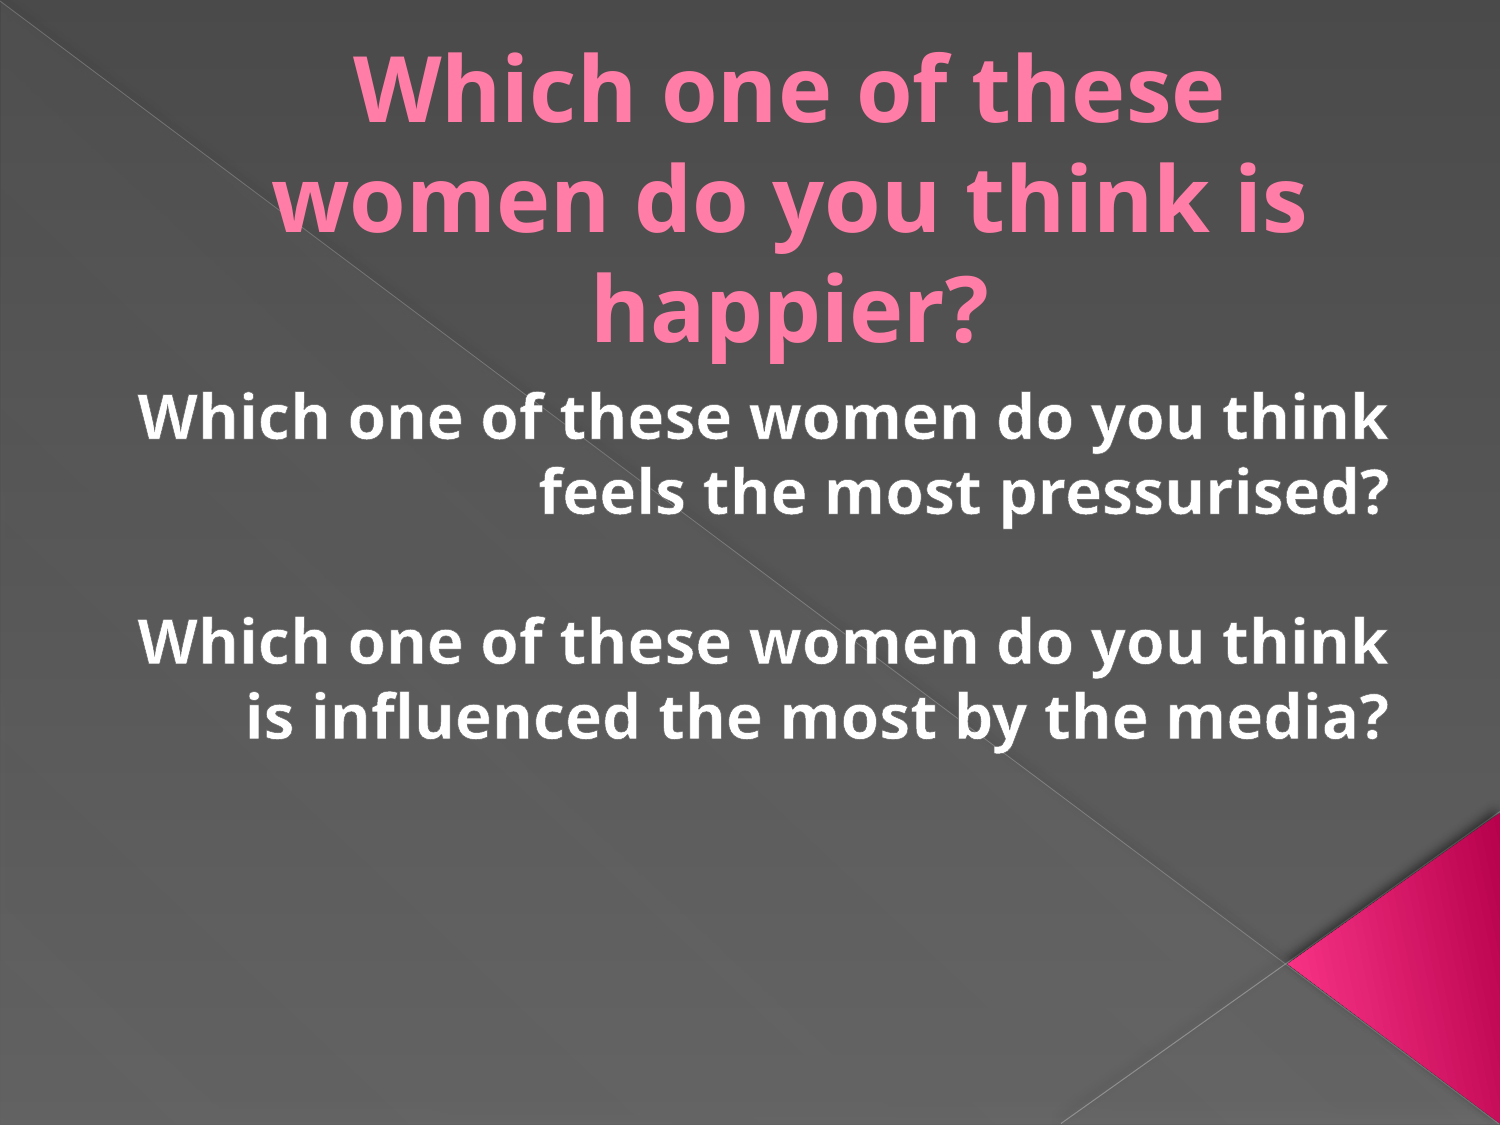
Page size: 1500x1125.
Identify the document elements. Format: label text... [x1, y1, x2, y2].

subtitle Which one of these women do you think feels the most pressurised? Which one of these women do you think is influenced the most by the media? [88, 368, 1412, 977]
title Which one of these women do you think is happier? [88, 127, 1412, 368]
